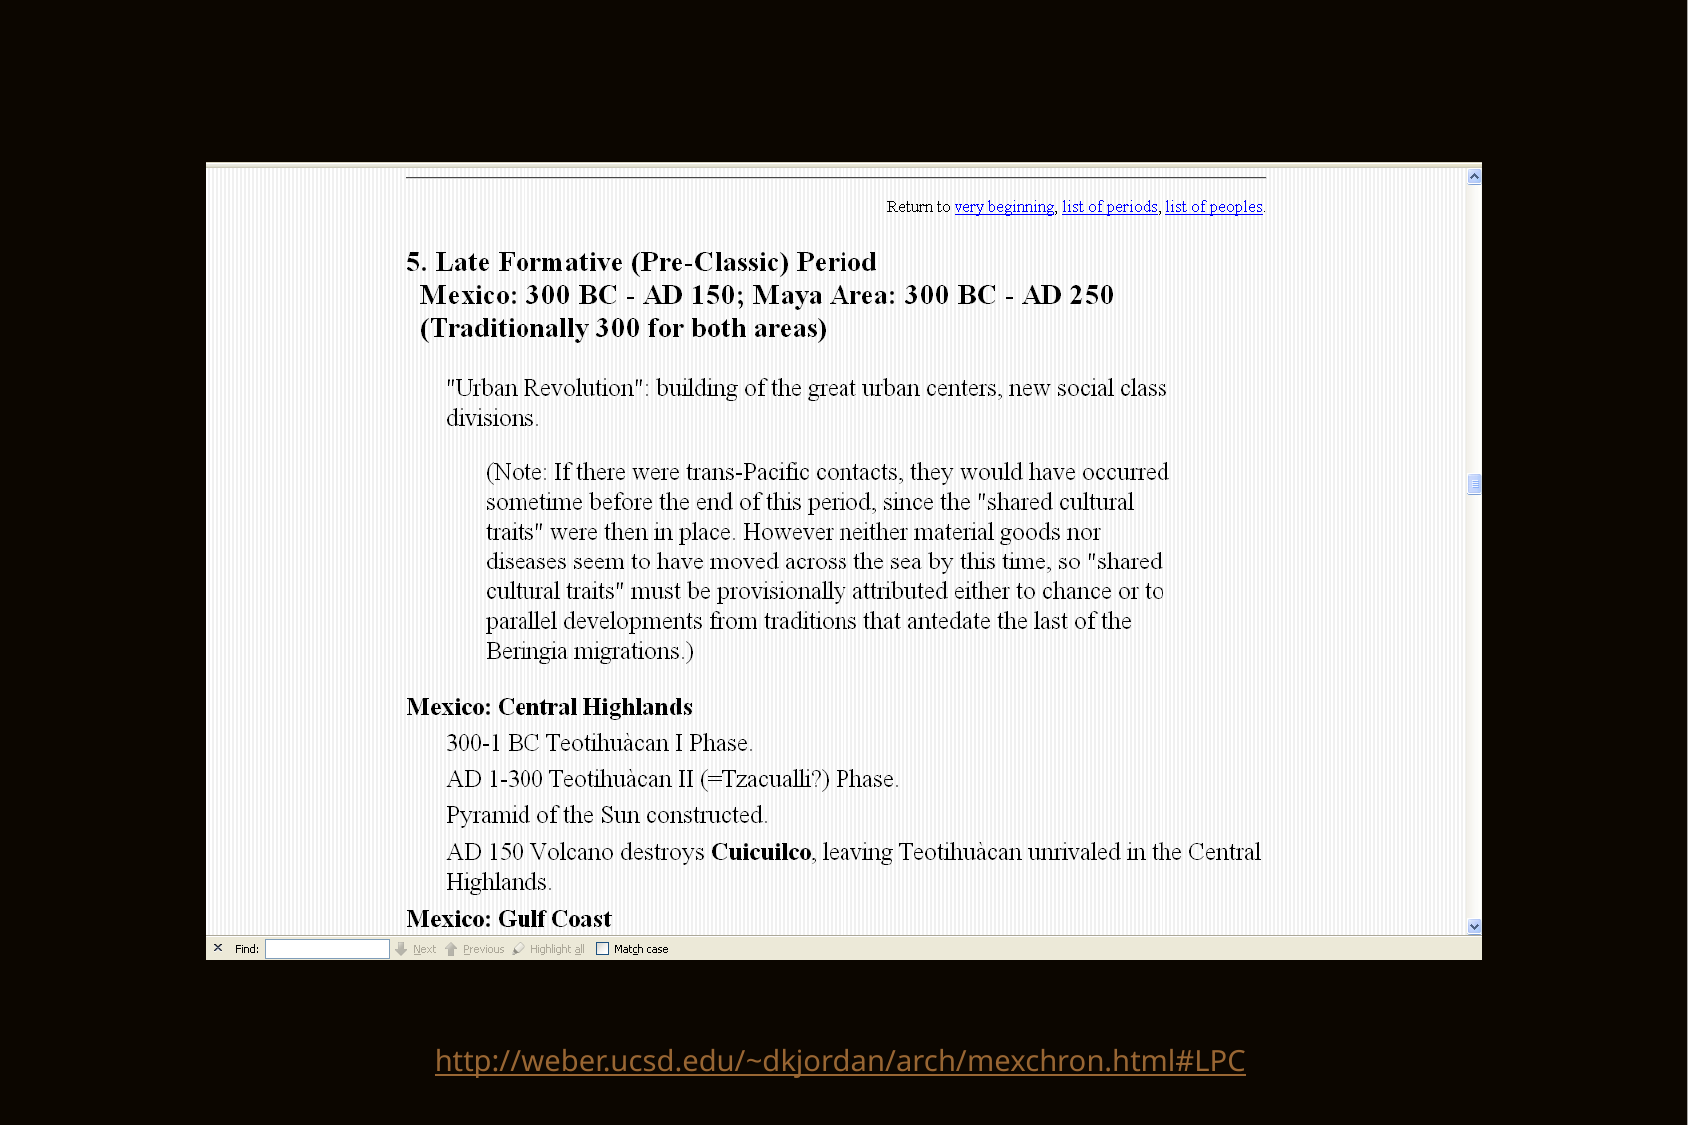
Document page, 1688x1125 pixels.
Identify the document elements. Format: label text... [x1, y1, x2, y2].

picture [205, 162, 1482, 960]
text_box http://weber.ucsd.edu/~dkjordan/arch/mexchron.html#LPC [420, 1034, 1262, 1090]
